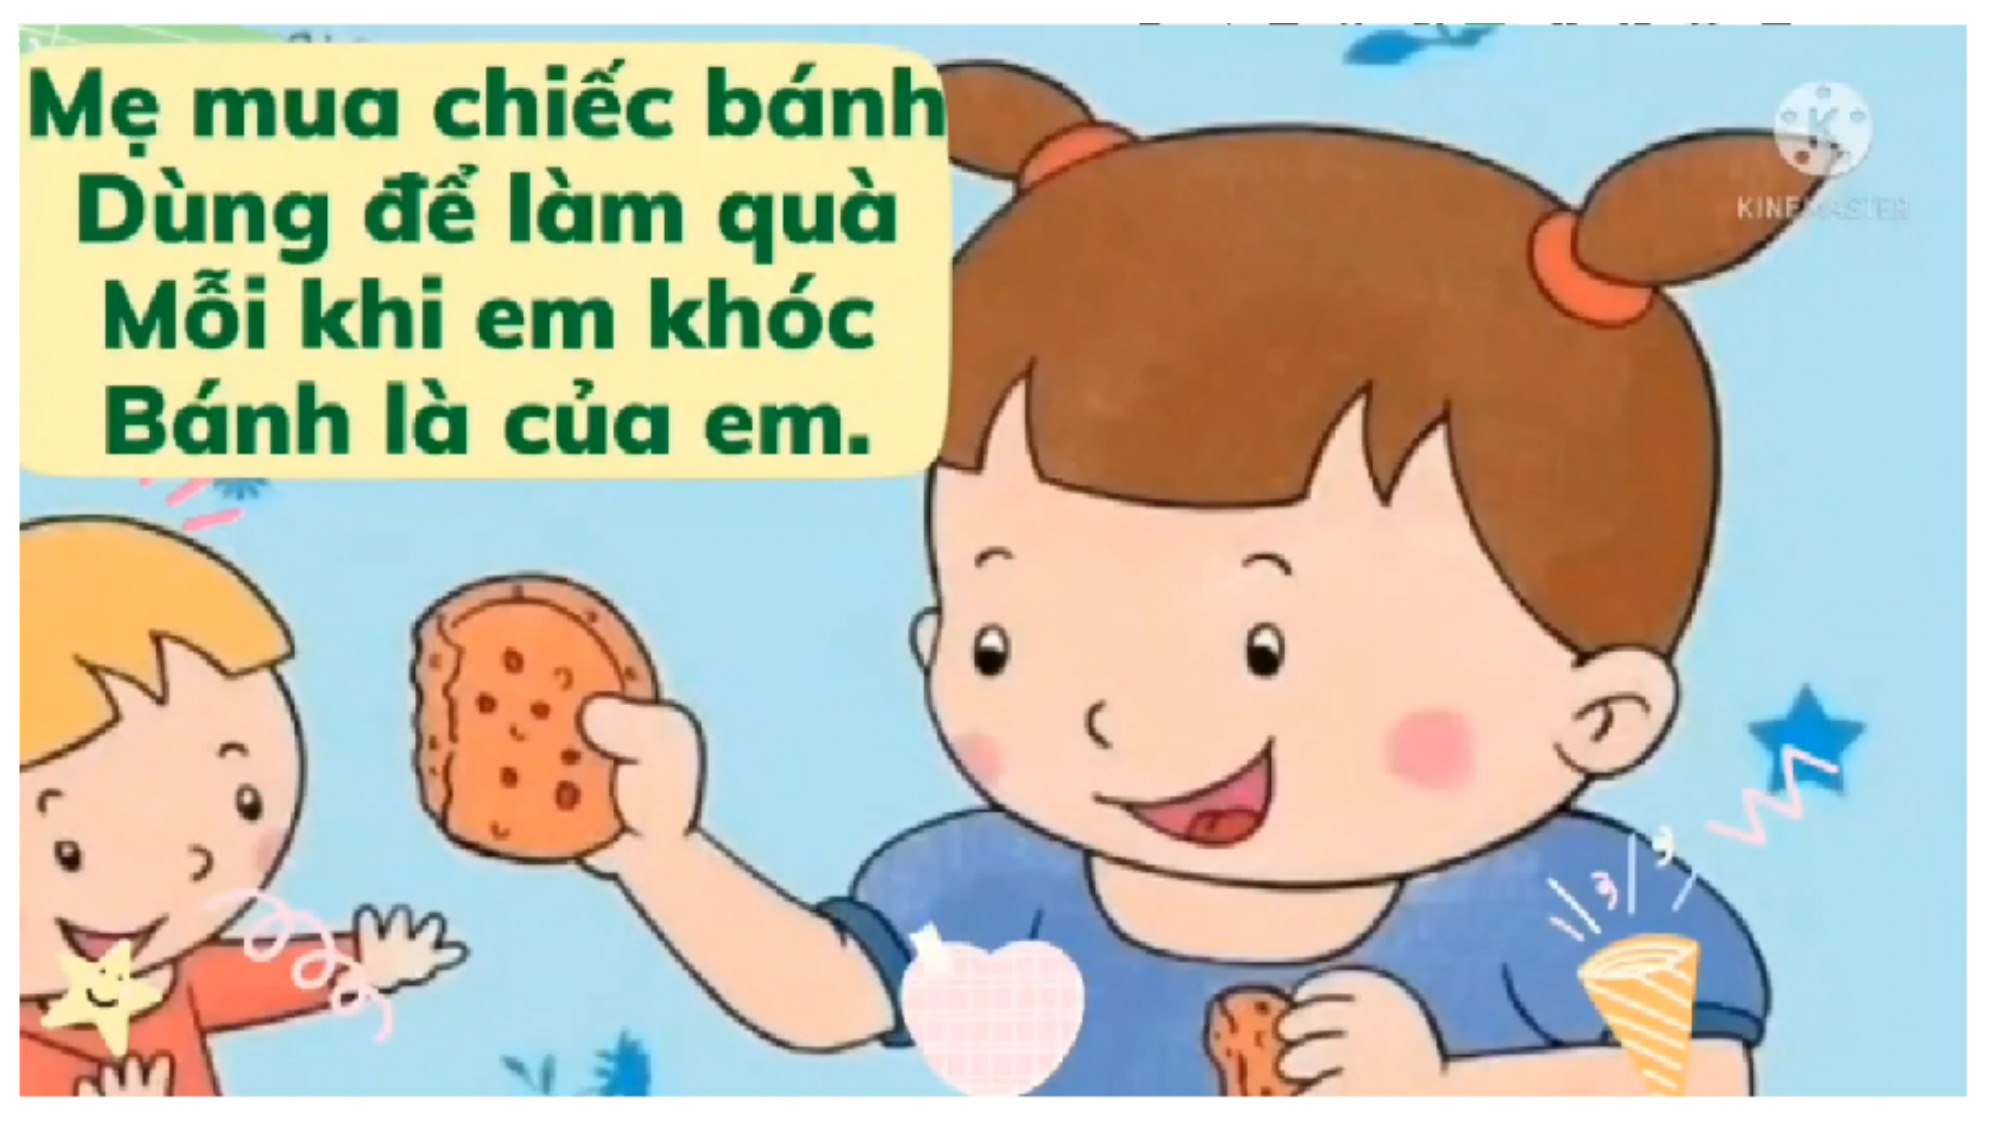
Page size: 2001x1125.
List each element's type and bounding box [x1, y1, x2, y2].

list [18, 23, 1974, 1100]
